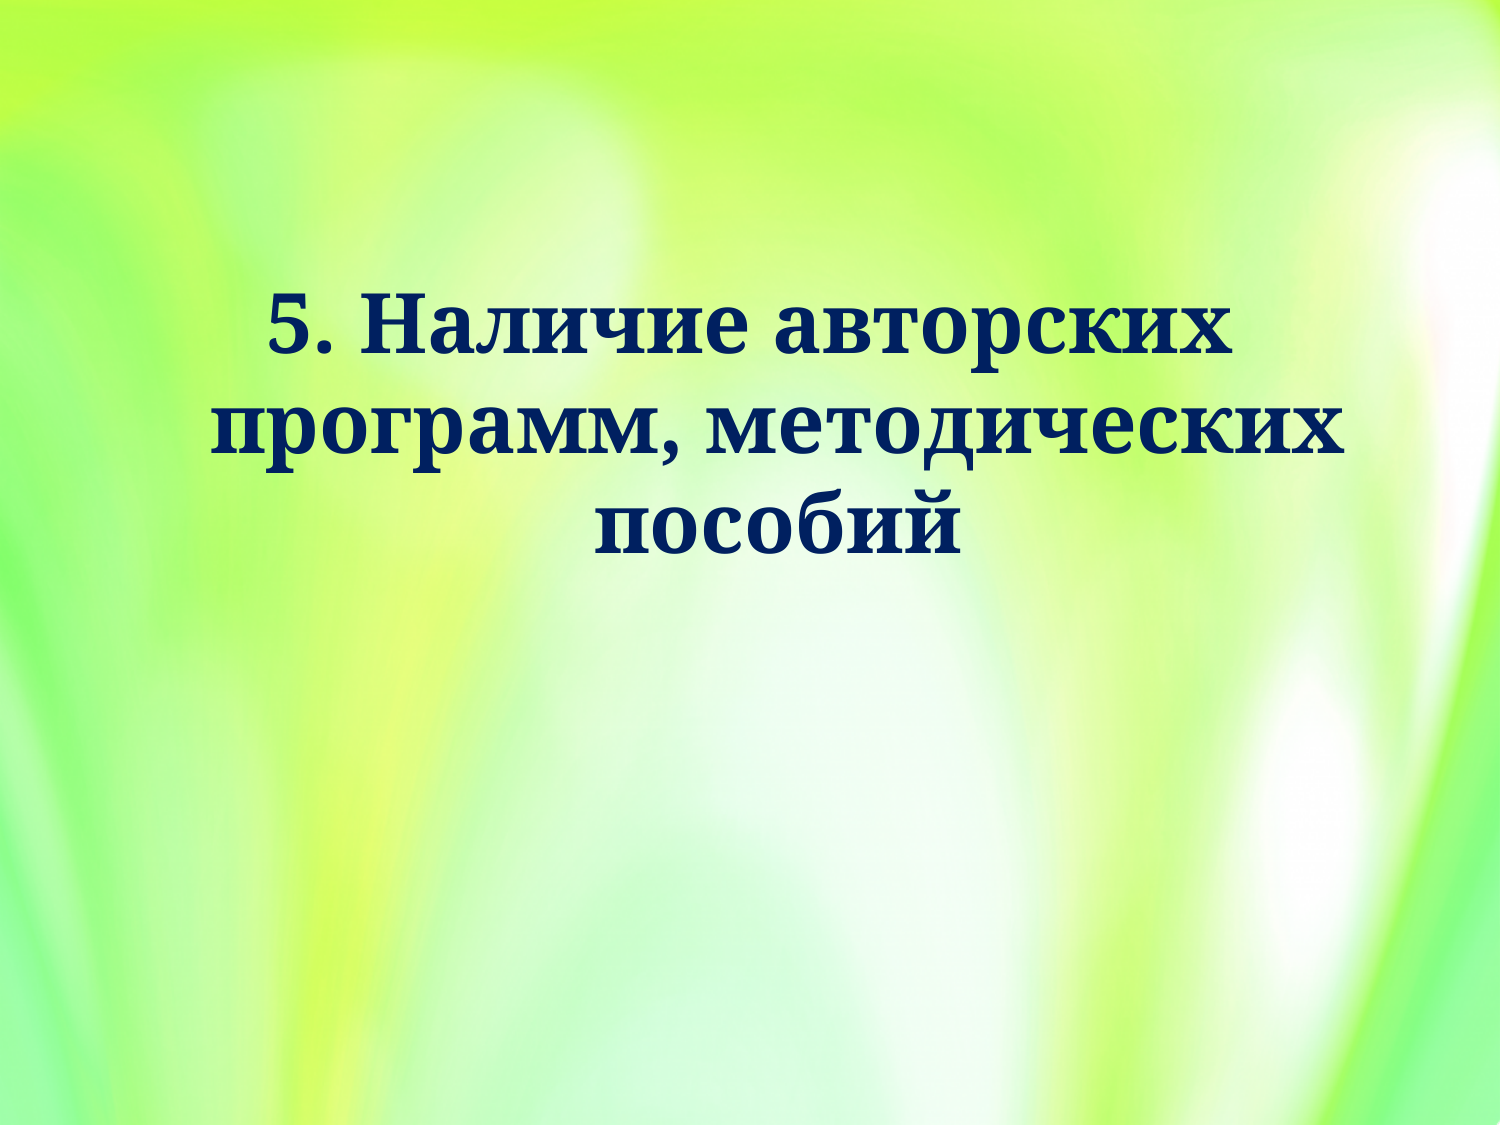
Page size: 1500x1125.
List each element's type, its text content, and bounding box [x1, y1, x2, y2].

picture [0, 0, 1500, 1125]
list 5. Наличие авторских программ, методических пособий [75, 262, 1425, 587]
